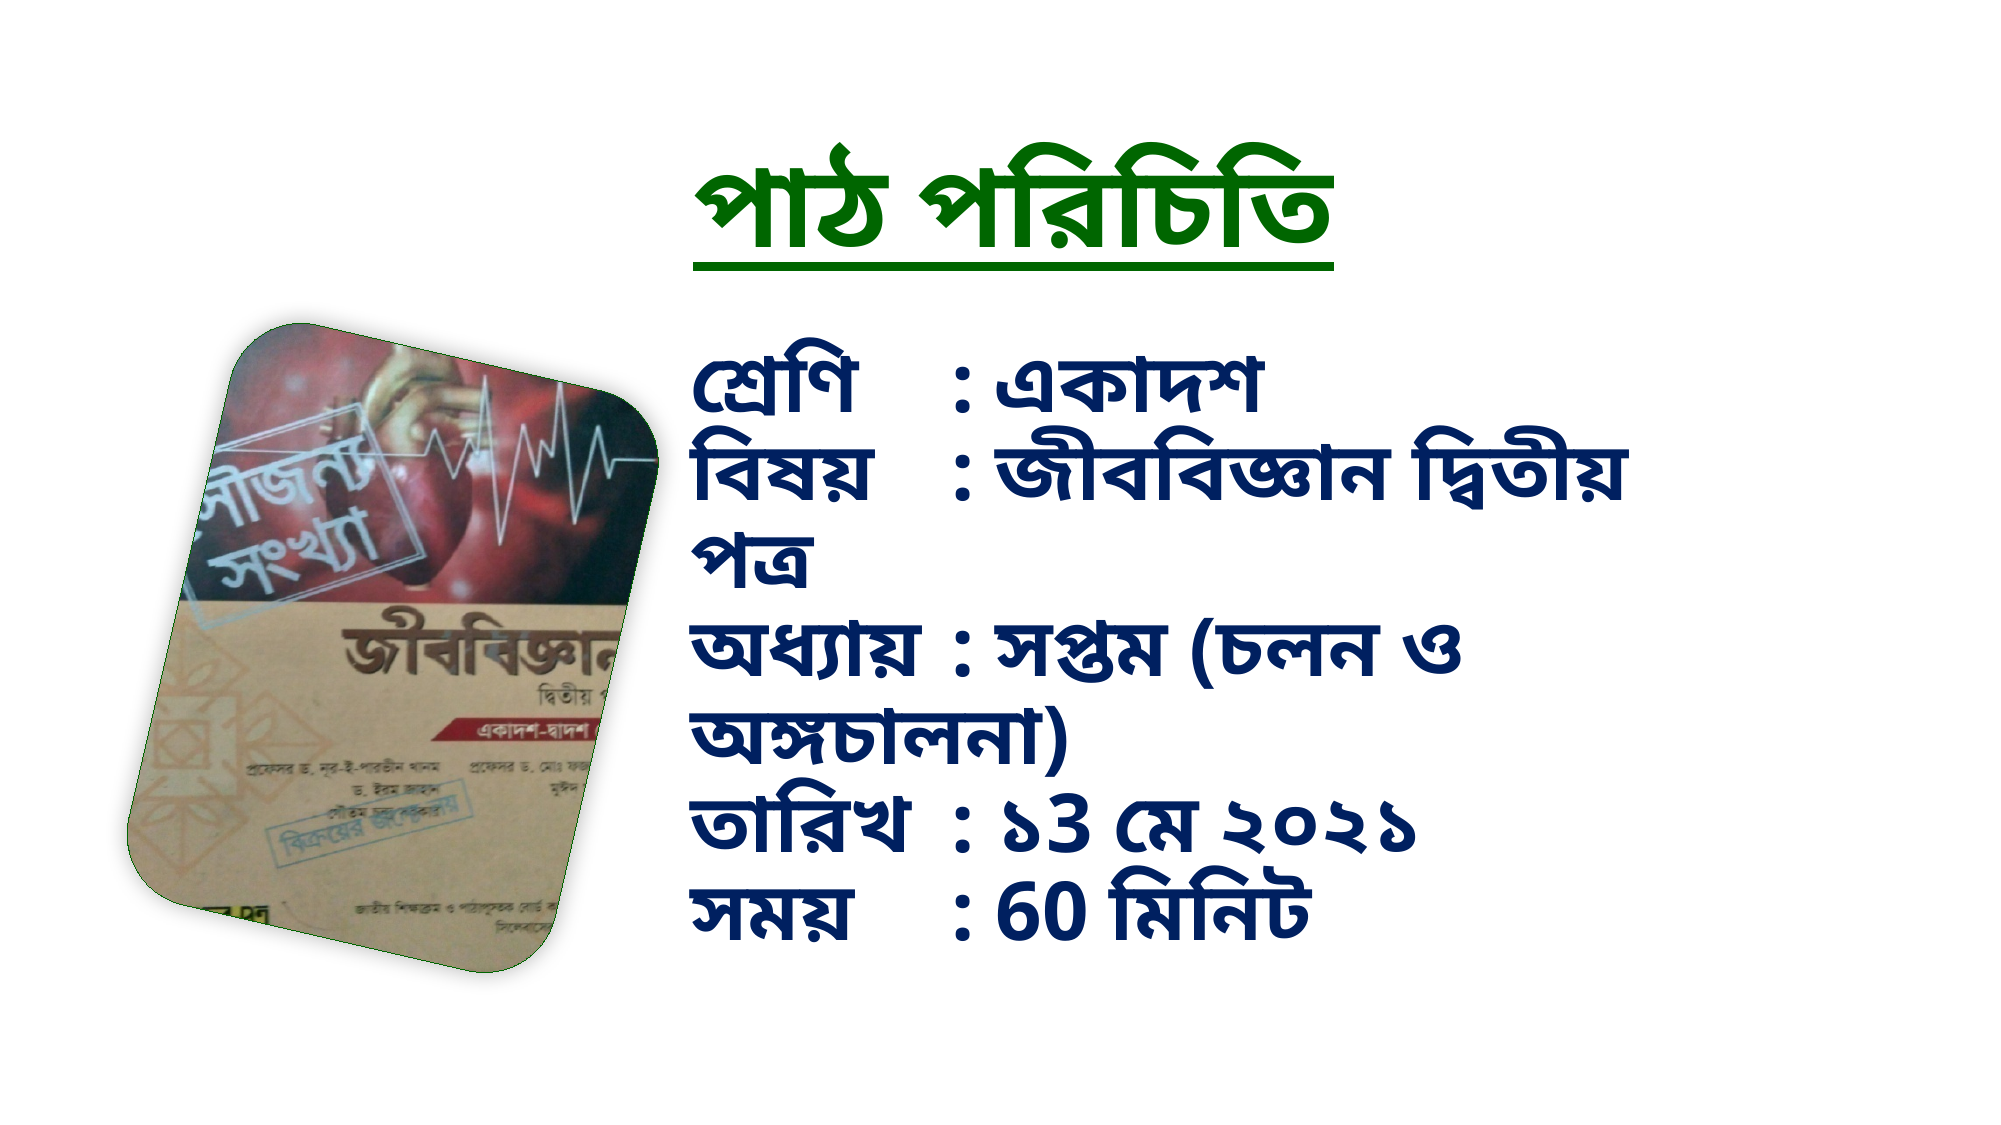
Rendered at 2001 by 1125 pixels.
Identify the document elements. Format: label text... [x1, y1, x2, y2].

title পাঠ পরিচিতি [289, 38, 1738, 364]
picture [127, 323, 659, 973]
text_box শ্রেণি : একাদশ বিষয় : জীববিজ্ঞান দ্বিতীয় পত্র অধ্যায় : সপ্তম (চলন ও অঙ্গচালনা) তারিখ : ১3 মে ২০২১ সময় : 60 মিনিট [675, 334, 1739, 967]
